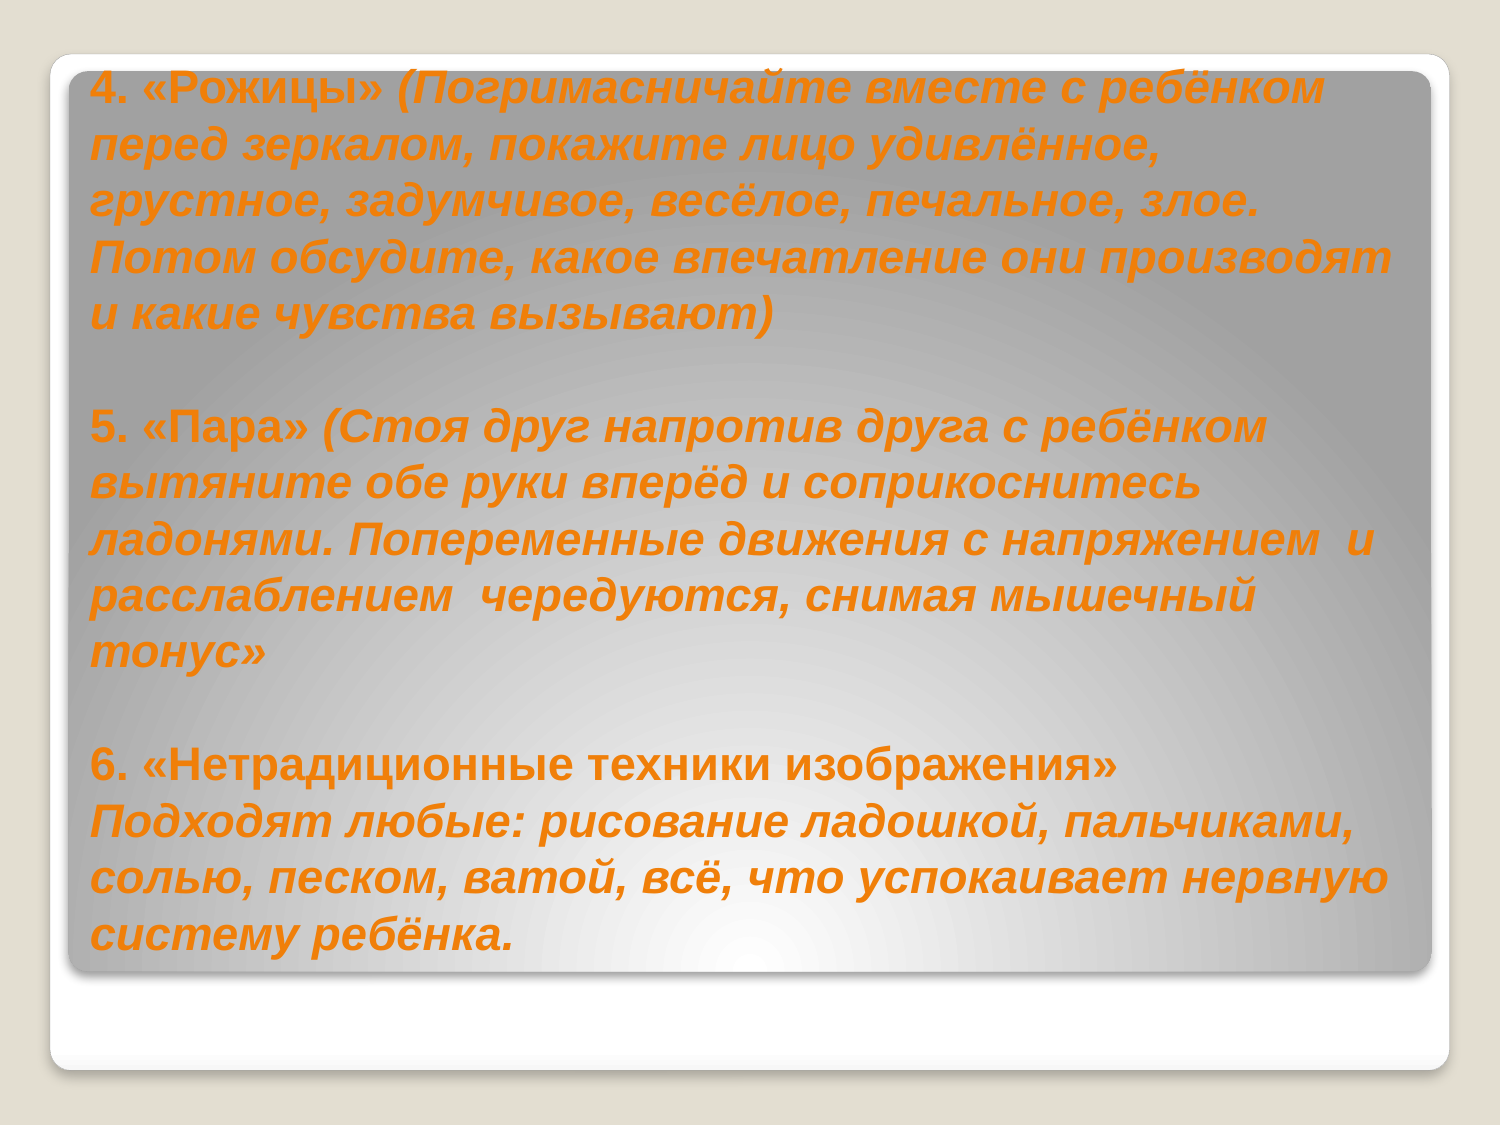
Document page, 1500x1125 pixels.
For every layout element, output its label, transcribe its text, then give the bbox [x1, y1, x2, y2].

title 4. «Рожицы» (Погримасничайте вместе с ребёнком перед зеркалом, покажите лицо удивлённое, грустное, задумчивое, весёлое, печальное, злое. Потом обсудите, какое впечатление они производят и какие чувства вызывают) 5. «Пара» (Стоя друг напротив друга с ребёнком вытяните обе руки вперёд и соприкоснитесь ладонями. Попеременные движения с напряжением и расслаблением чередуются, снимая мышечный тонус» 6. «Нетрадиционные техники изображения» Подходят любые: рисование ладошкой, пальчиками, солью, песком, ватой, всё, что успокаивает нервную систему ребёнка. [75, 45, 1425, 1024]
